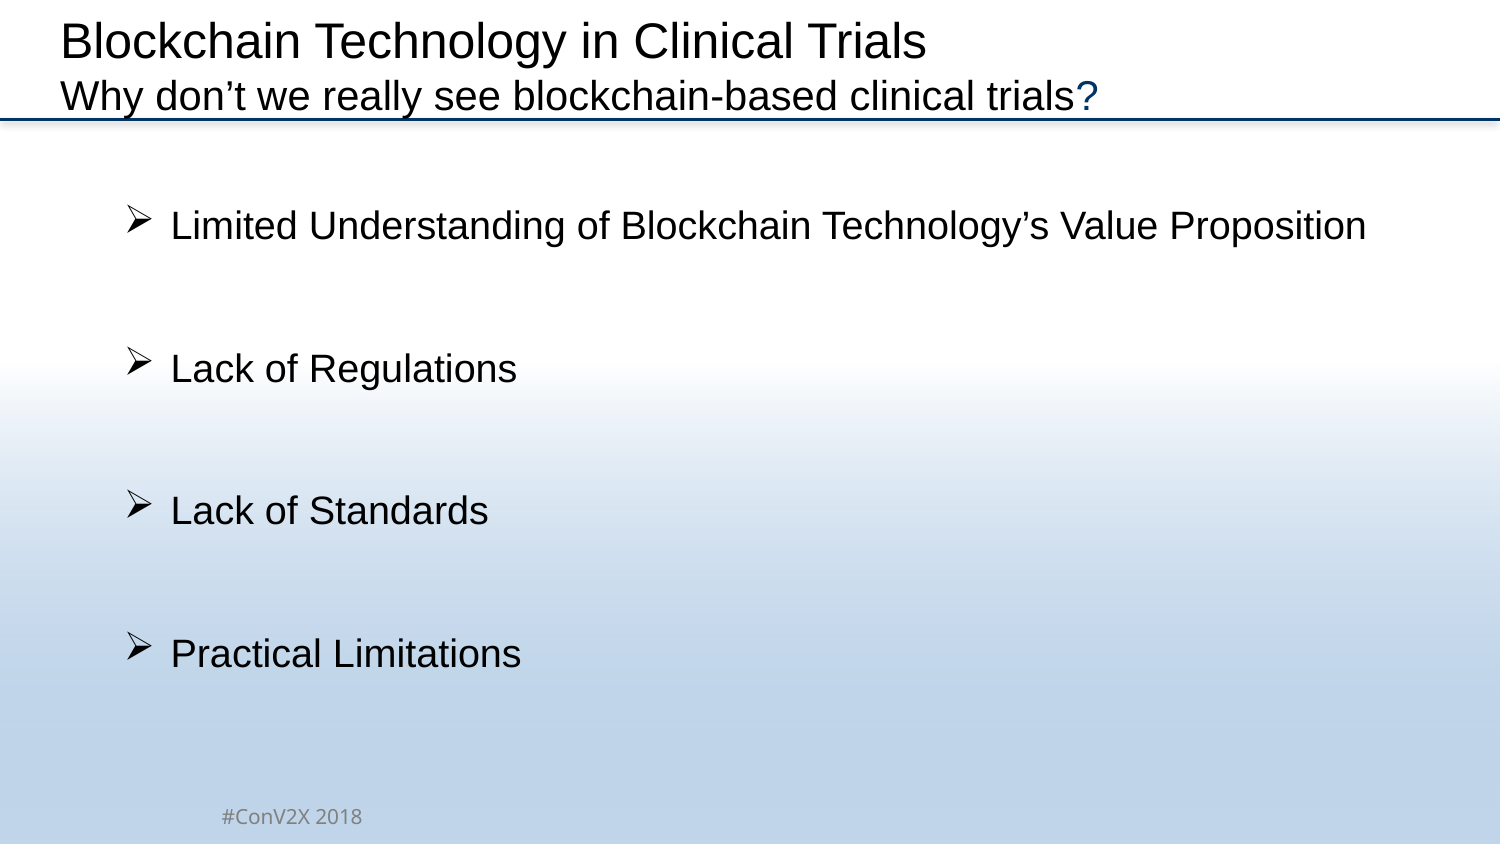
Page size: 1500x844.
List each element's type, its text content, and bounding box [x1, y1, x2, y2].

title Blockchain Technology in Clinical Trials Why don’t we really see blockchain-based clinical trials? [60, 8, 1440, 120]
footer #ConV2X 2018 [221, 805, 1229, 831]
text_box Limited Understanding of Blockchain Technology’s Value Proposition Lack of Regulations Lack of Standards Practical Limitations [123, 200, 1378, 676]
